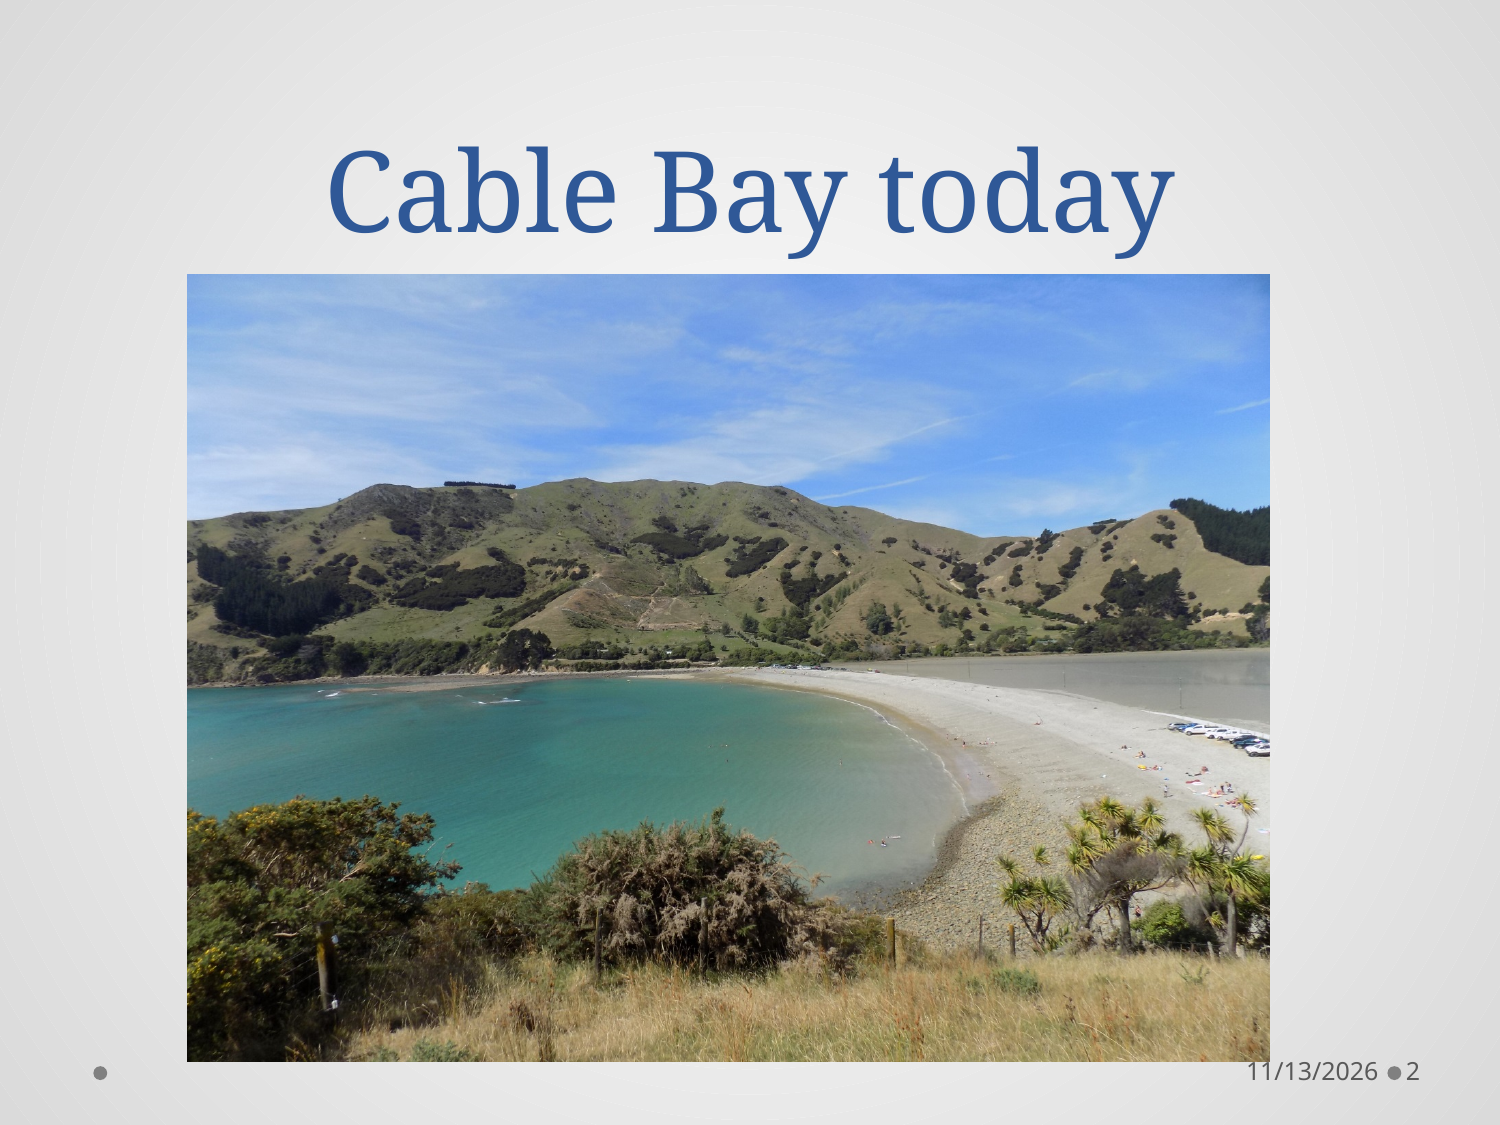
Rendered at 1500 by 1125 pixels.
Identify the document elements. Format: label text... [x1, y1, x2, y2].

title Cable Bay today [75, 37, 1425, 263]
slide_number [1043, 1042, 1386, 1103]
slide_number 2 [1401, 1042, 1494, 1103]
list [187, 274, 1271, 1063]
